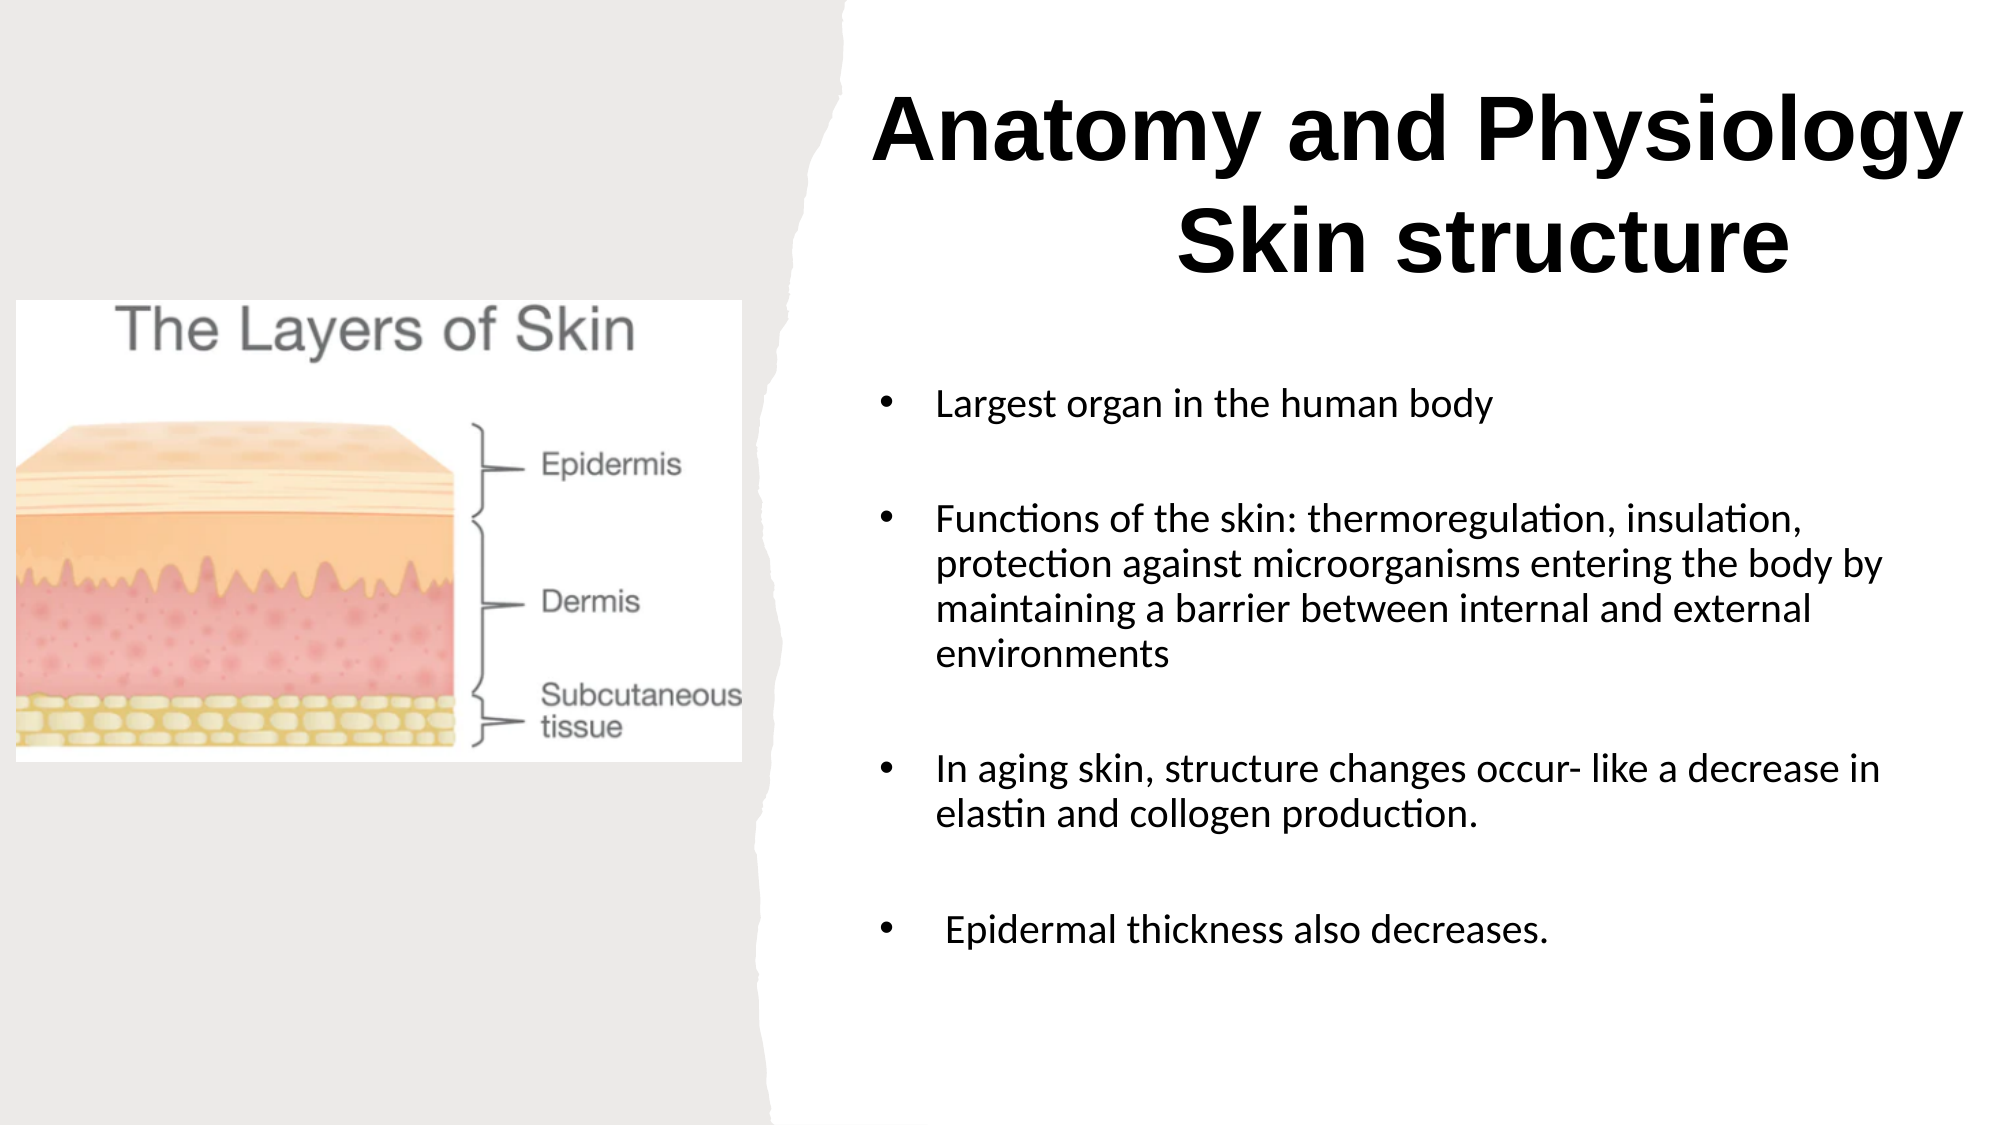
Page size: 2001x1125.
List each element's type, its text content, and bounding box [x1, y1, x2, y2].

text_box [0, 0, 929, 1125]
text_box Anatomy and Physiology Skin structure [855, 77, 2000, 297]
text_box [756, 0, 2000, 1125]
text_box Largest organ in the human body Functions of the skin: thermoregulation, insulation, protection against microorganisms entering the body by maintaining a barrier between internal and external environments In aging skin, structure changes occur- like a decrease in elastin and collogen production. Epidermal thickness also decreases. [855, 373, 1929, 1075]
picture [16, 300, 742, 762]
